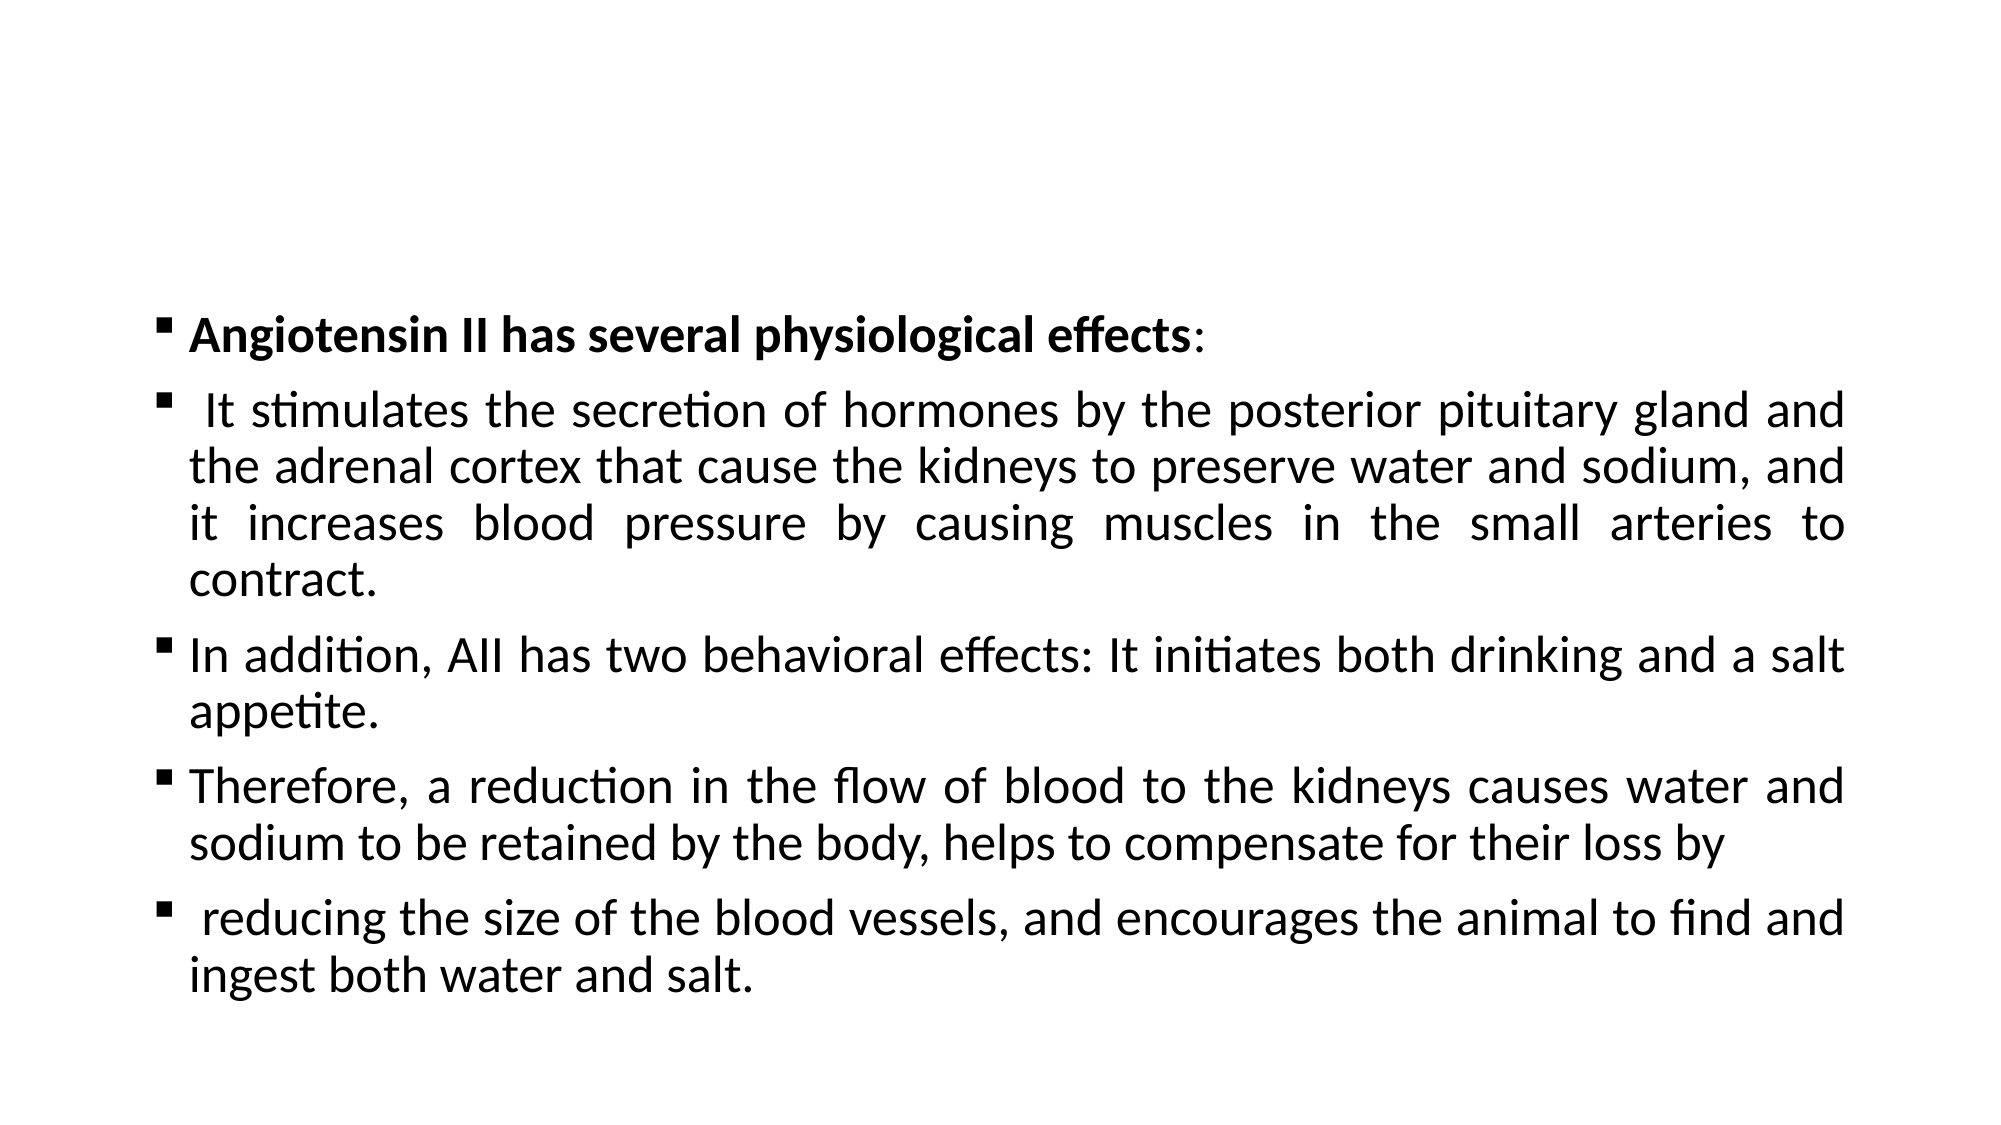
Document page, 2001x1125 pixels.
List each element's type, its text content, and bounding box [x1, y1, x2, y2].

list Angiotensin II has several physiological effects: It stimulates the secretion of hormones by the posterior pituitary gland and the adrenal cortex that cause the kidneys to preserve water and sodium, and it increases blood pressure by causing muscles in the small arteries to contract. In addition, AII has two behavioral effects: It initiates both drinking and a salt appetite. Therefore, a reduction in the flow of blood to the kidneys causes water and sodium to be retained by the body, helps to compensate for their loss by reducing the size of the blood vessels, and encourages the animal to find and ingest both water and salt. [137, 299, 1863, 1014]
